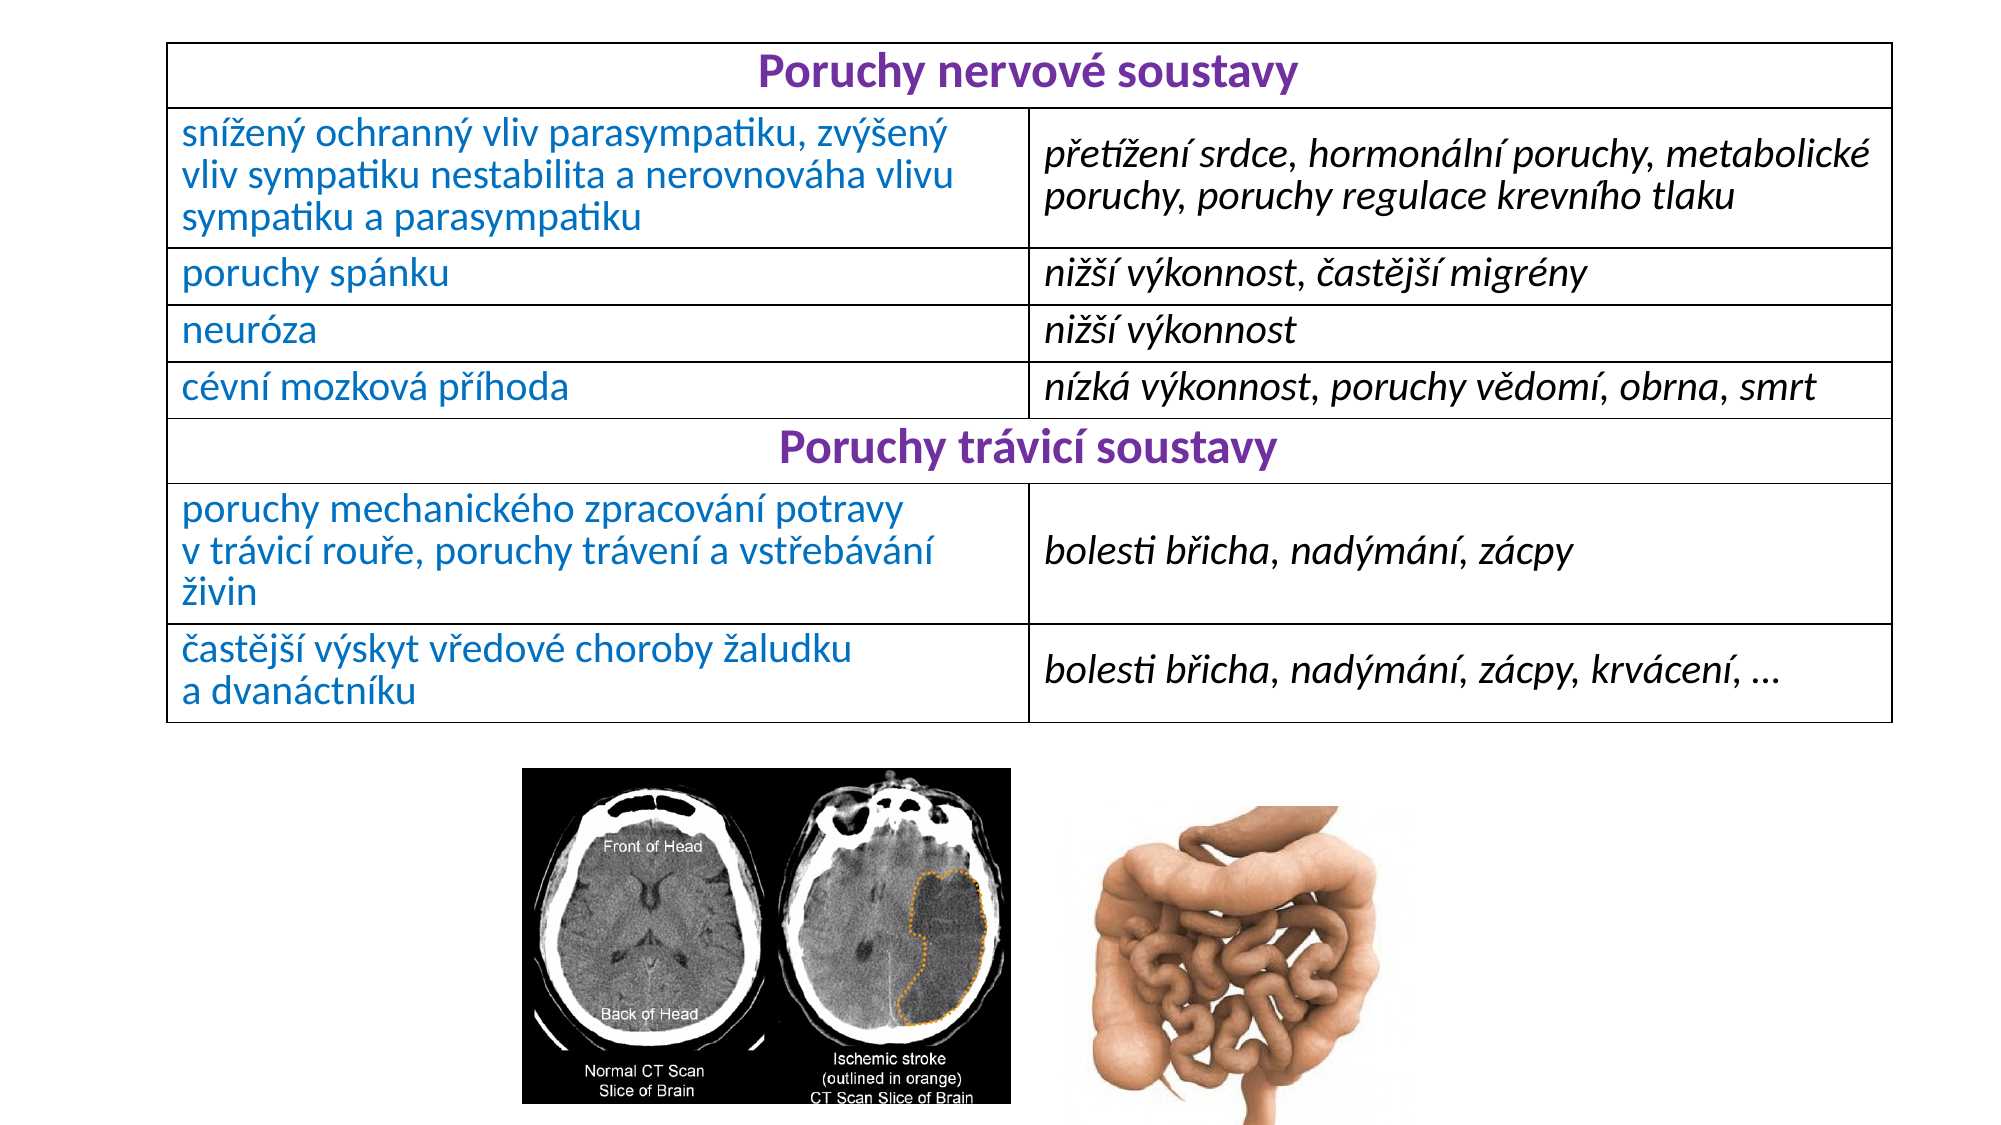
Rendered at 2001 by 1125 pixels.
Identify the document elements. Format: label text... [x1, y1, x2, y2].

table_cell nízká výkonnost, poruchy vědomí, obrna, smrt [1030, 363, 1891, 418]
table_cell bolesti břicha, nadýmání, zácpy, krvácení, … [1030, 625, 1891, 722]
table_cell bolesti břicha, nadýmání, zácpy [1030, 484, 1891, 623]
table_cell nižší výkonnost [1030, 306, 1891, 361]
table_cell přetížení srdce, hormonální poruchy, metabolické poruchy, poruchy regulace krevního tlaku [1030, 109, 1891, 247]
picture [1057, 806, 1416, 1125]
table_cell cévní mozková příhoda [168, 363, 1028, 418]
table_cell nižší výkonnost, častější migrény [1030, 249, 1891, 304]
table_cell častější výskyt vředové choroby žaludku a dvanáctníku [168, 625, 1028, 722]
picture [522, 768, 1011, 1104]
table_cell neuróza [168, 306, 1028, 361]
table_cell poruchy mechanického zpracování potravy v trávicí rouře, poruchy trávení a vstřebávání živin [168, 484, 1028, 623]
table_cell snížený ochranný vliv parasympatiku, zvýšený vliv sympatiku nestabilita a nerovnováha vlivu sympatiku a parasympatiku [168, 109, 1028, 247]
table_header Poruchy nervové soustavy [168, 44, 1891, 107]
table_cell Poruchy trávicí soustavy [168, 419, 1891, 483]
table_cell poruchy spánku [168, 249, 1028, 304]
